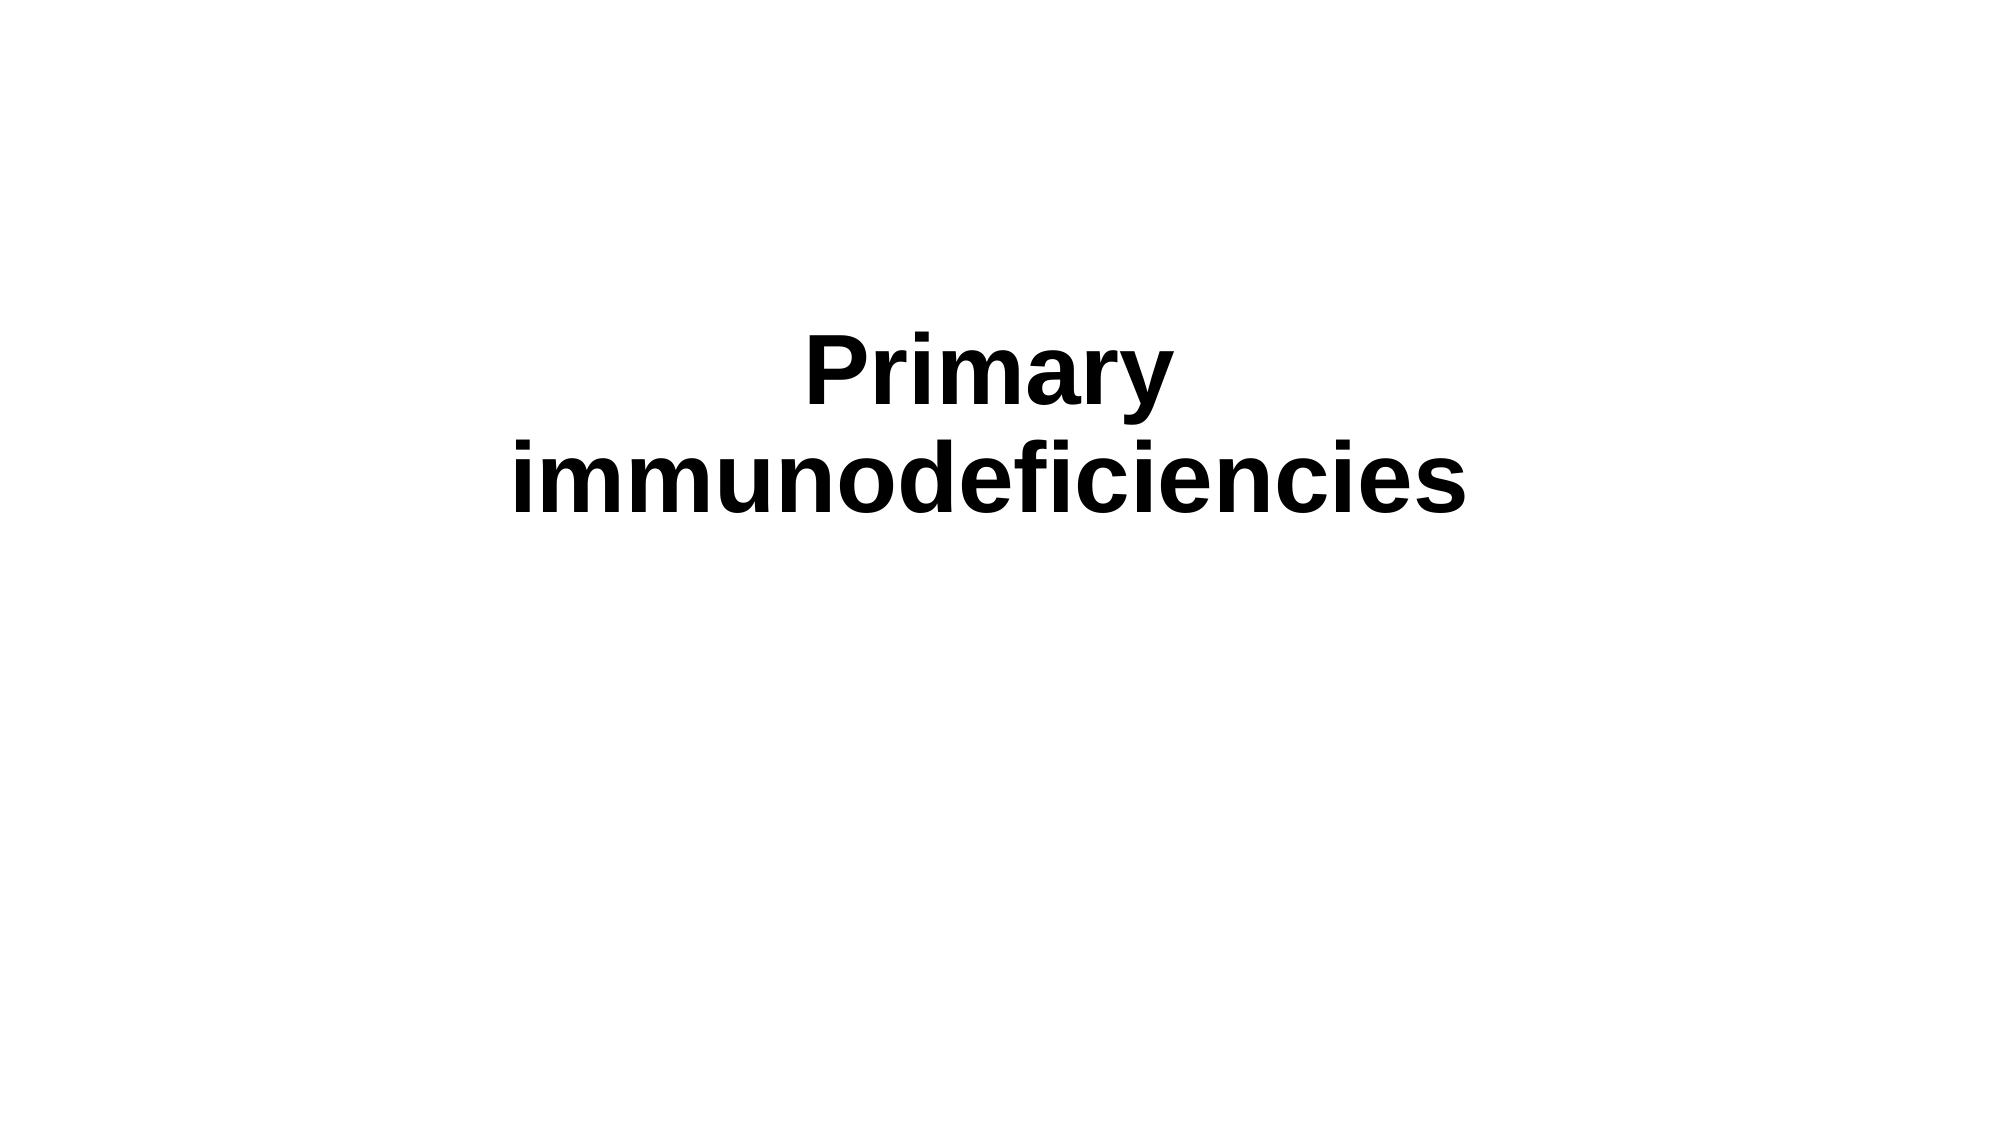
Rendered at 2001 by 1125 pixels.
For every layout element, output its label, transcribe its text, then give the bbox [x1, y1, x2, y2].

title Primary immunodeficiencies [351, 300, 1627, 542]
